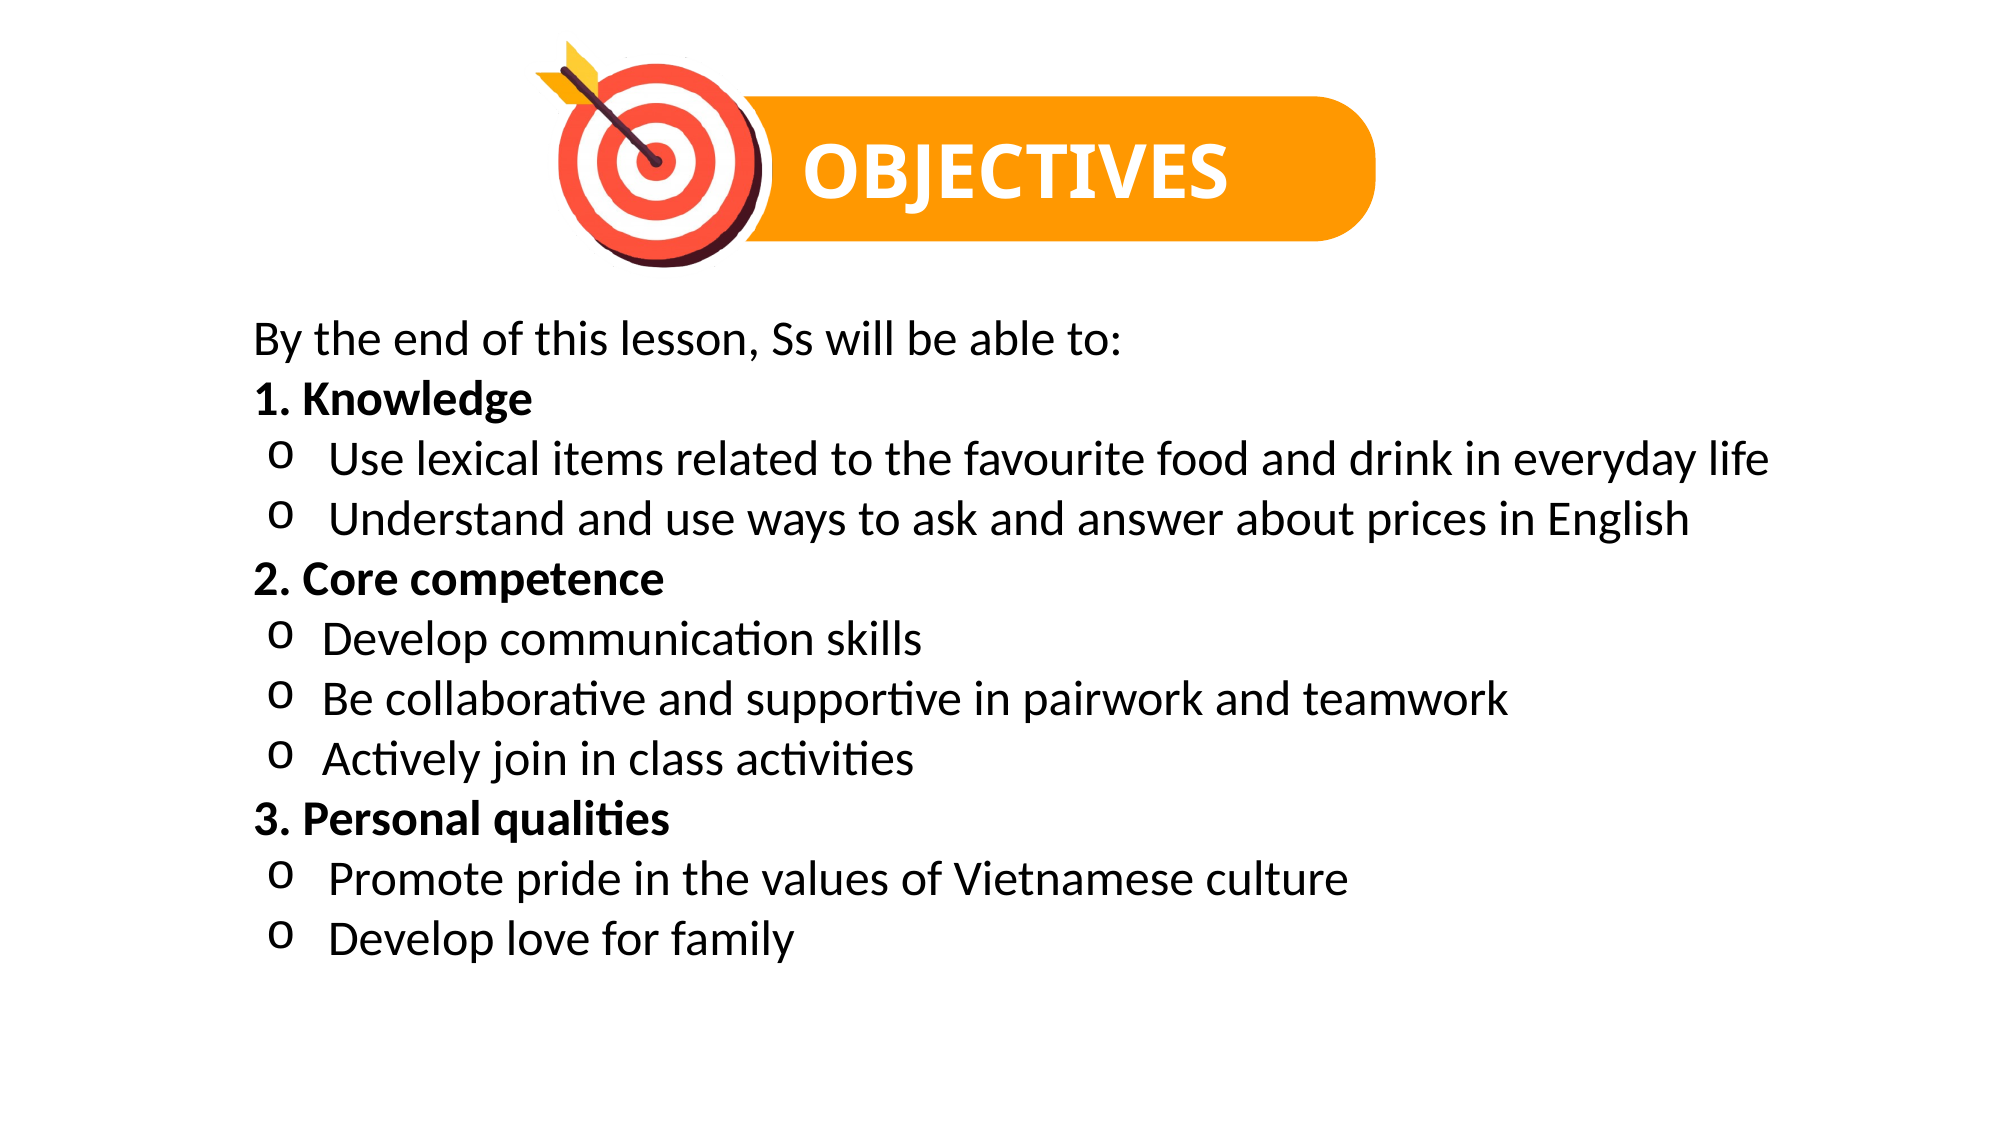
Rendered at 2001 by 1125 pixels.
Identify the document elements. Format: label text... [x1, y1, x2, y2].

text_box By the end of this lesson, Ss will be able to: 1. Knowledge Use lexical items related to the favourite food and drink in everyday life Understand and use ways to ask and answer about prices in English 2. Core competence Develop communication skills Be collaborative and supportive in pairwork and teamwork Actively join in class activities 3. Personal qualities Promote pride in the values ​​of Vietnamese culture Develop love for family [238, 297, 2000, 973]
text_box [523, 23, 1376, 284]
